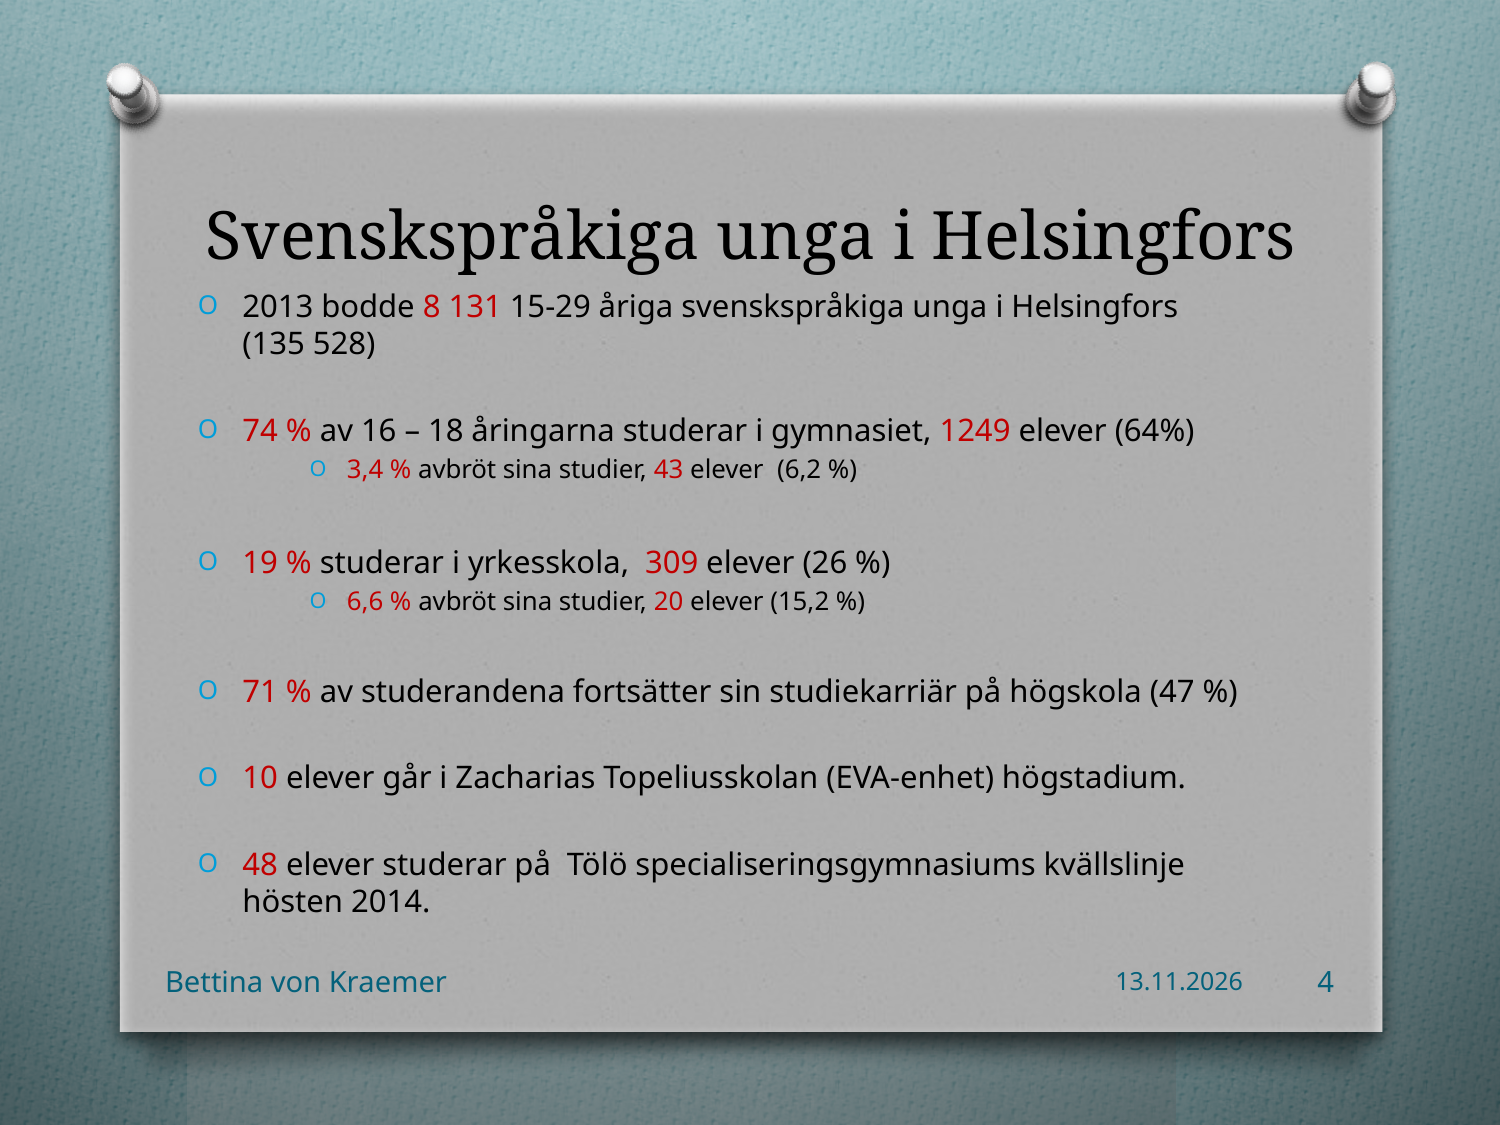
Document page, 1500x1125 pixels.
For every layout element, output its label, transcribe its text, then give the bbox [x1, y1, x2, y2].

picture [1317, 35, 1439, 156]
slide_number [1059, 952, 1258, 1013]
slide_number 4 [1258, 952, 1350, 1013]
list 2013 bodde 8 131 15-29 åriga svenskspråkiga unga i Helsingfors (135 528) 74 % av 16 – 18 åringarna studerar i gymnasiet, 1249 elever (64%) 3,4 % avbröt sina studier, 43 elever (6,2 %) 19 % studerar i yrkesskola, 309 elever (26 %) 6,6 % avbröt sina studier, 20 elever (15,2 %) 71 % av studerandena fortsätter sin studiekarriär på högskola (47 %) 10 elever går i Zacharias Topeliusskolan (EVA-enhet) högstadium. 48 elever studerar på Tölö specialiseringsgymnasiums kvällslinje hösten 2014. [183, 278, 1257, 939]
picture [75, 29, 198, 153]
footer Bettina von Kraemer [150, 952, 1059, 1013]
title Svenskspråkiga unga i Helsingfors [179, 134, 1323, 332]
